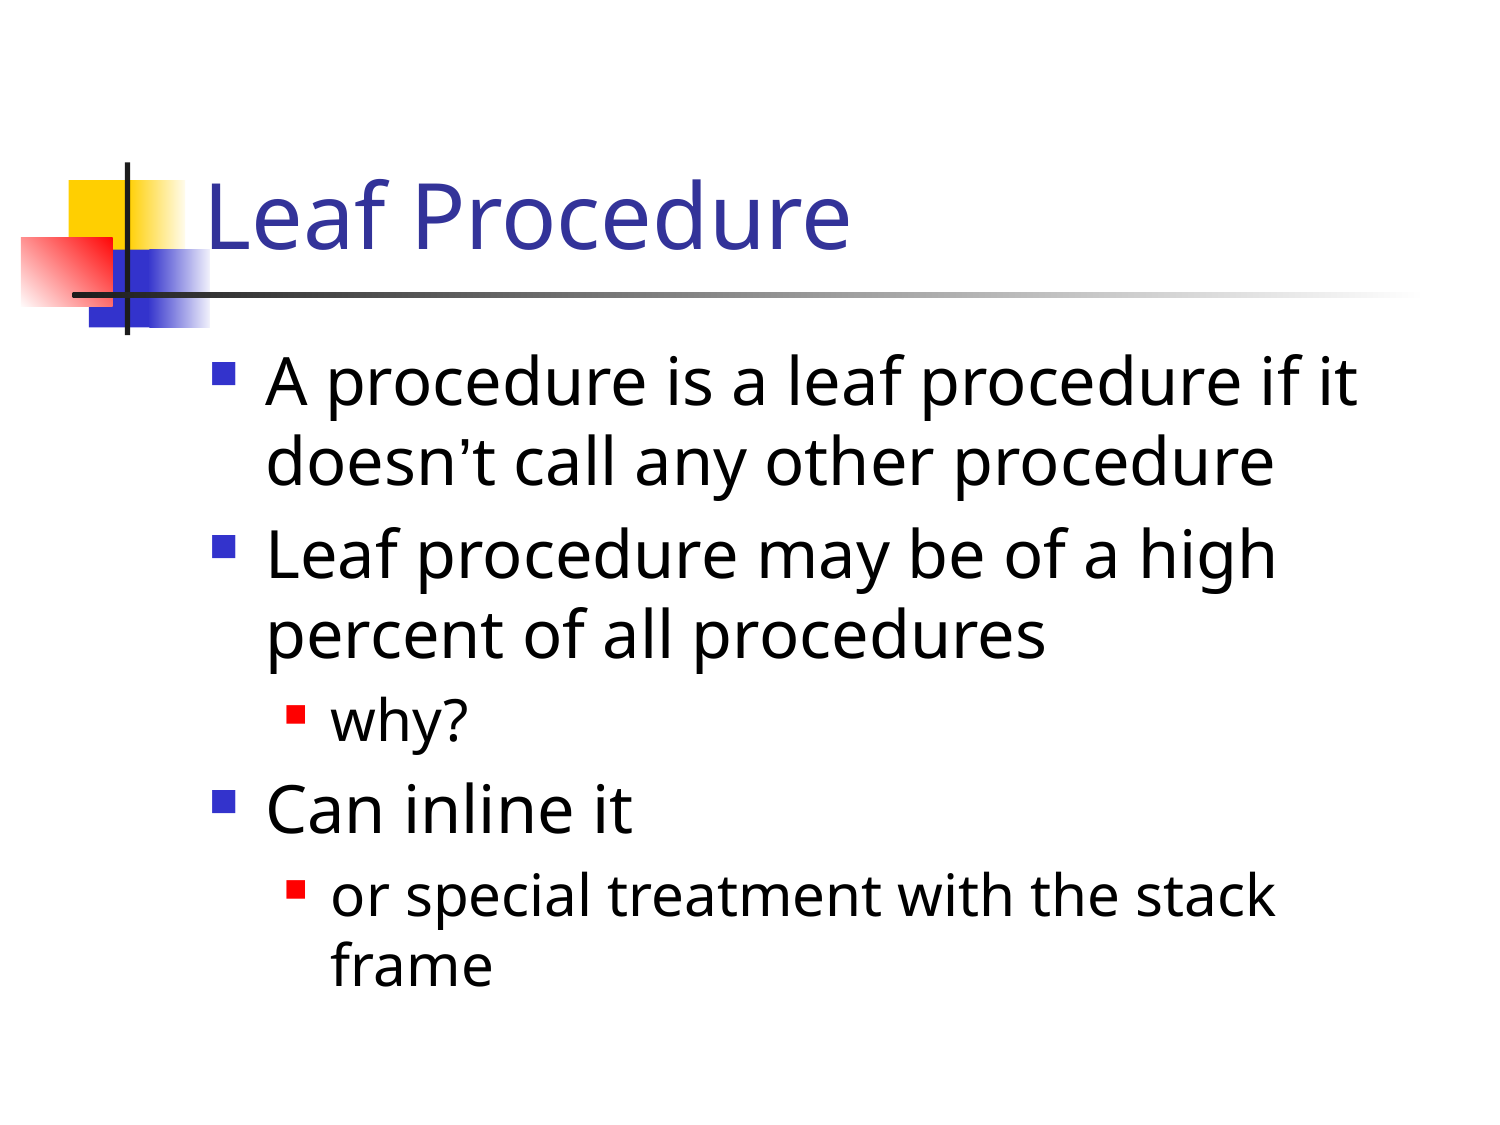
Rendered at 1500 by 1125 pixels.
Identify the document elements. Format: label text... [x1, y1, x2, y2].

list A procedure is a leaf procedure if it doesn’t call any other procedure Leaf procedure may be of a high percent of all procedures why? Can inline it or special treatment with the stack frame [193, 331, 1469, 1006]
title Leaf Procedure [188, 35, 1468, 275]
